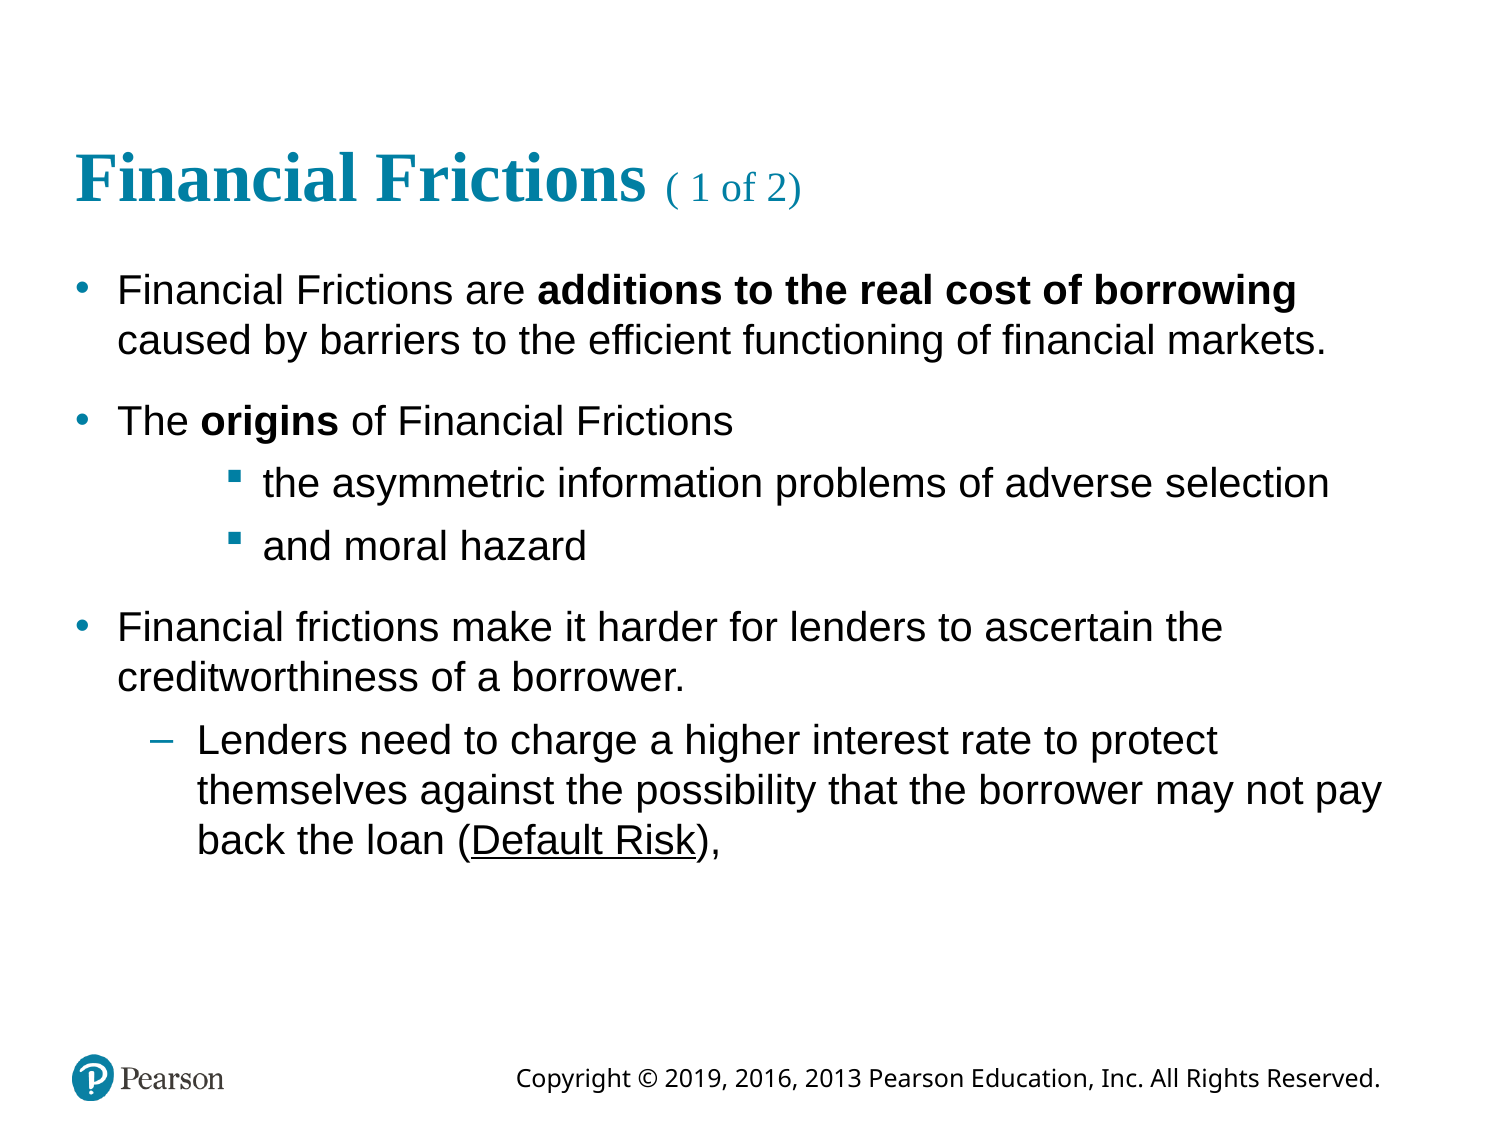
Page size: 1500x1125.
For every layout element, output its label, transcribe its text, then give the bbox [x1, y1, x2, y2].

picture [72, 1087, 83, 1101]
list Financial Frictions are additions to the real cost of borrowing caused by barriers to the efficient functioning of financial markets. The origins of Financial Frictions the asymmetric information problems of adverse selection and moral hazard Financial frictions make it harder for lenders to ascertain the creditworthiness of a borrower. Lenders need to charge a higher interest rate to protect themselves against the possibility that the borrower may not pay back the loan (Default Risk), [75, 262, 1425, 1005]
picture [99, 1054, 224, 1101]
picture [81, 1064, 107, 1089]
title Financial Frictions ( 1 of 2) [75, 35, 1425, 216]
picture [72, 1054, 89, 1072]
